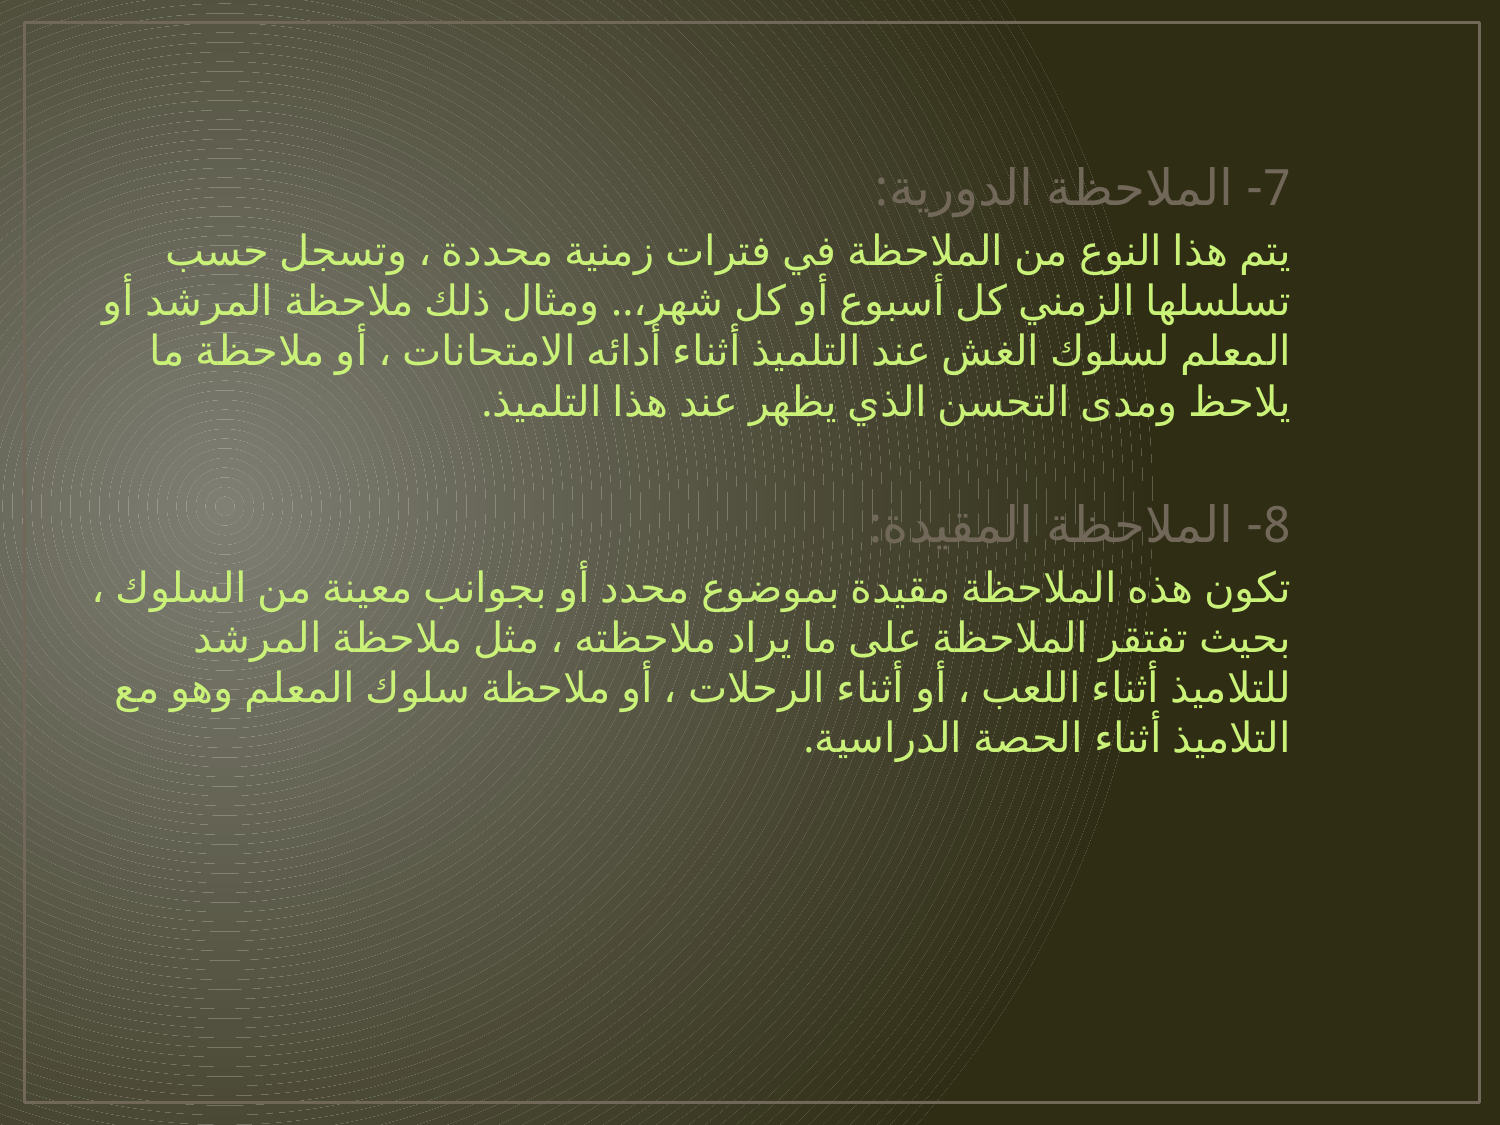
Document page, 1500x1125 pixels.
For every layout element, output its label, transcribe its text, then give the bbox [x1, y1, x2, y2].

list 7- الملاحظة الدورية: يتم هذا النوع من الملاحظة في فترات زمنية محددة ، وتسجل حسب تسلسلها الزمني كل أسبوع أو كل شهر،.. ومثال ذلك ملاحظة المرشد أو المعلم لسلوك الغش عند التلميذ أثناء أدائه الامتحانات ، أو ملاحظة ما يلاحظ ومدى التحسن الذي يظهر عند هذا التلميذ. 8- الملاحظة المقيدة: تكون هذه الملاحظة مقيدة بموضوع محدد أو بجوانب معينة من السلوك ، بحيث تفتقر الملاحظة على ما يراد ملاحظته ، مثل ملاحظة المرشد للتلاميذ أثناء اللعب ، أو أثناء الرحلات ، أو ملاحظة سلوك المعلم وهو مع التلاميذ أثناء الحصة الدراسية. [75, 78, 1325, 1050]
